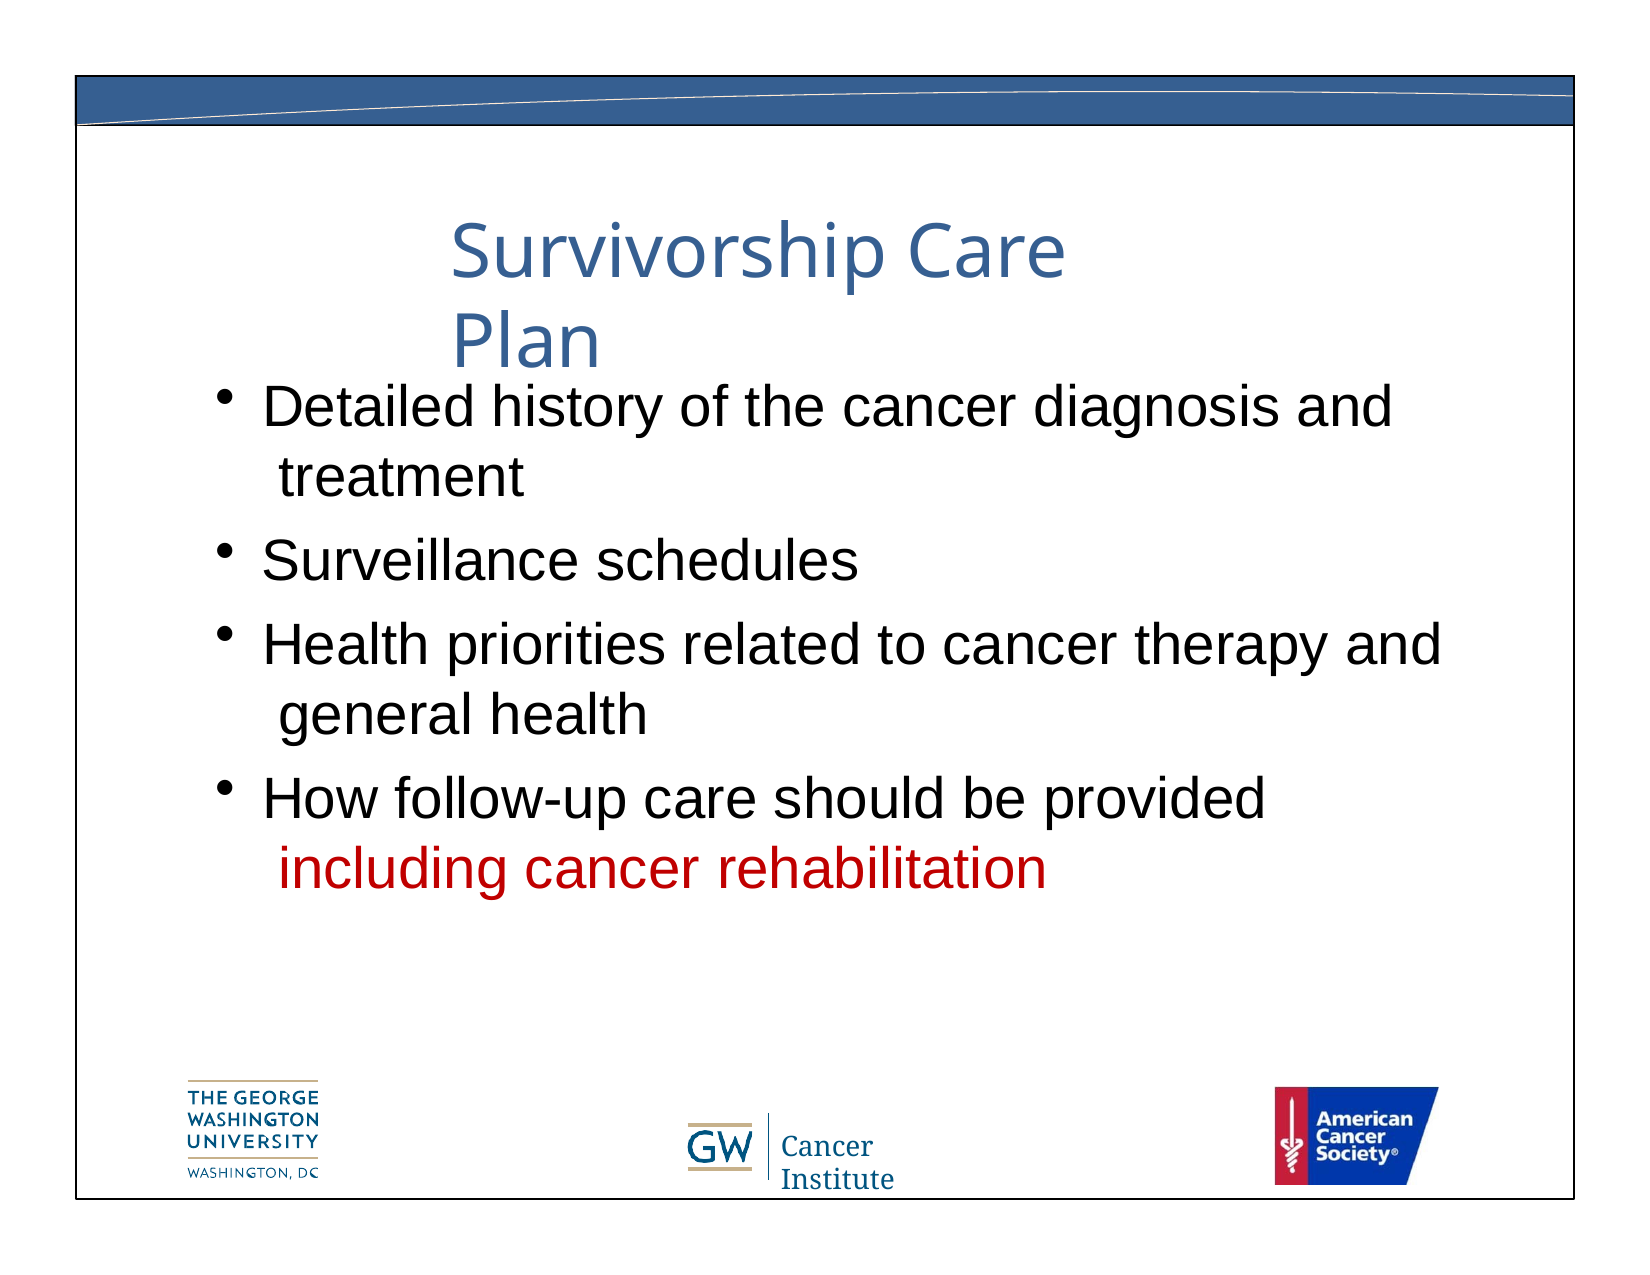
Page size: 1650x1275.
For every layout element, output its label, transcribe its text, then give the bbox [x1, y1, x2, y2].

text_box [76, 76, 1574, 1199]
footer Cancer Institute [778, 1122, 985, 1275]
